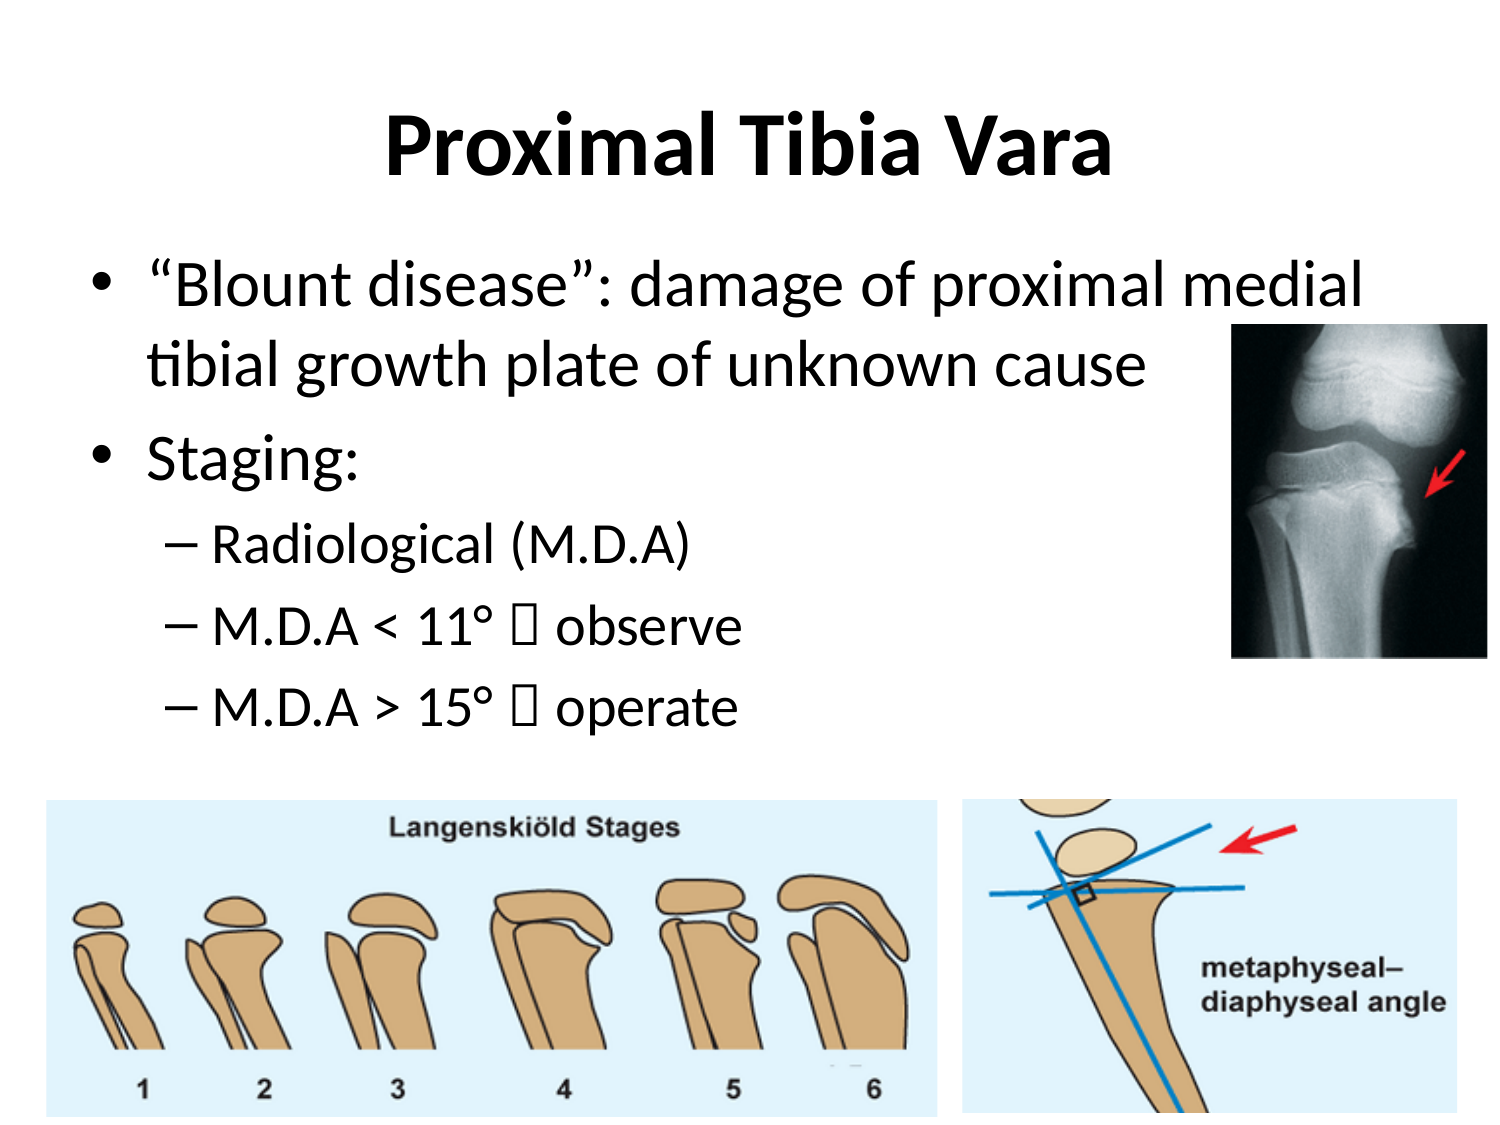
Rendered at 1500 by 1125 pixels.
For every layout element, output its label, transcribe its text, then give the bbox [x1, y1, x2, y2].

picture [962, 799, 1458, 1113]
picture [46, 799, 938, 1117]
list “Blount disease”: damage of proximal medial tibial growth plate of unknown cause Staging: Radiological (M.D.A) M.D.A < 11°  observe M.D.A > 15°  operate [75, 232, 1425, 975]
title Proximal Tibia Vara [75, 45, 1425, 232]
picture [1230, 324, 1488, 660]
